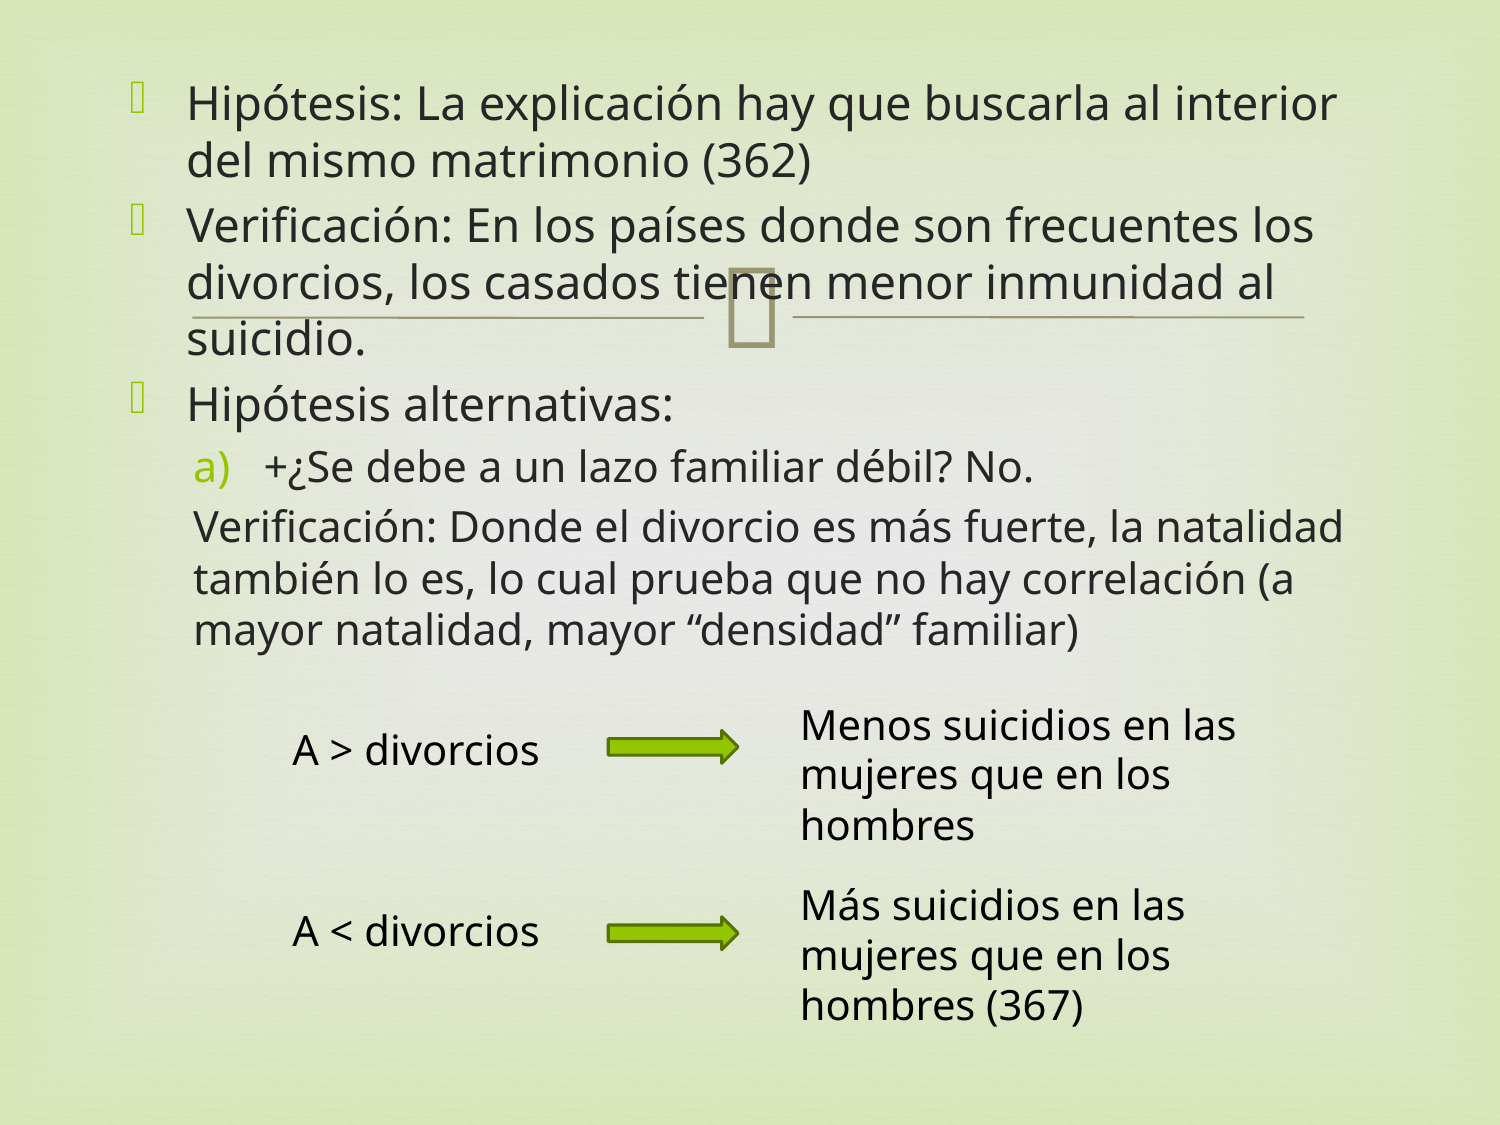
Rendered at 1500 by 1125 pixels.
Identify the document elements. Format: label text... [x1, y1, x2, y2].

text_box Menos suicidios en las mujeres que en los hombres [785, 690, 1353, 856]
text_box [606, 915, 740, 952]
text_box A < divorcios [277, 896, 585, 962]
list Hipótesis: La explicación hay que buscarla al interior del mismo matrimonio (362) Verificación: En los países donde son frecuentes los divorcios, los casados tienen menor inmunidad al suicidio. Hipótesis alternativas: +¿Se debe a un lazo familiar débil? No. Verificación: Donde el divorcio es más fuerte, la natalidad también lo es, lo cual prueba que no hay correlación (a mayor natalidad, mayor “densidad” familiar) [114, 66, 1386, 703]
text_box Más suicidios en las mujeres que en los hombres (367) [785, 871, 1353, 1037]
text_box A > divorcios [277, 716, 585, 781]
text_box [606, 729, 740, 765]
